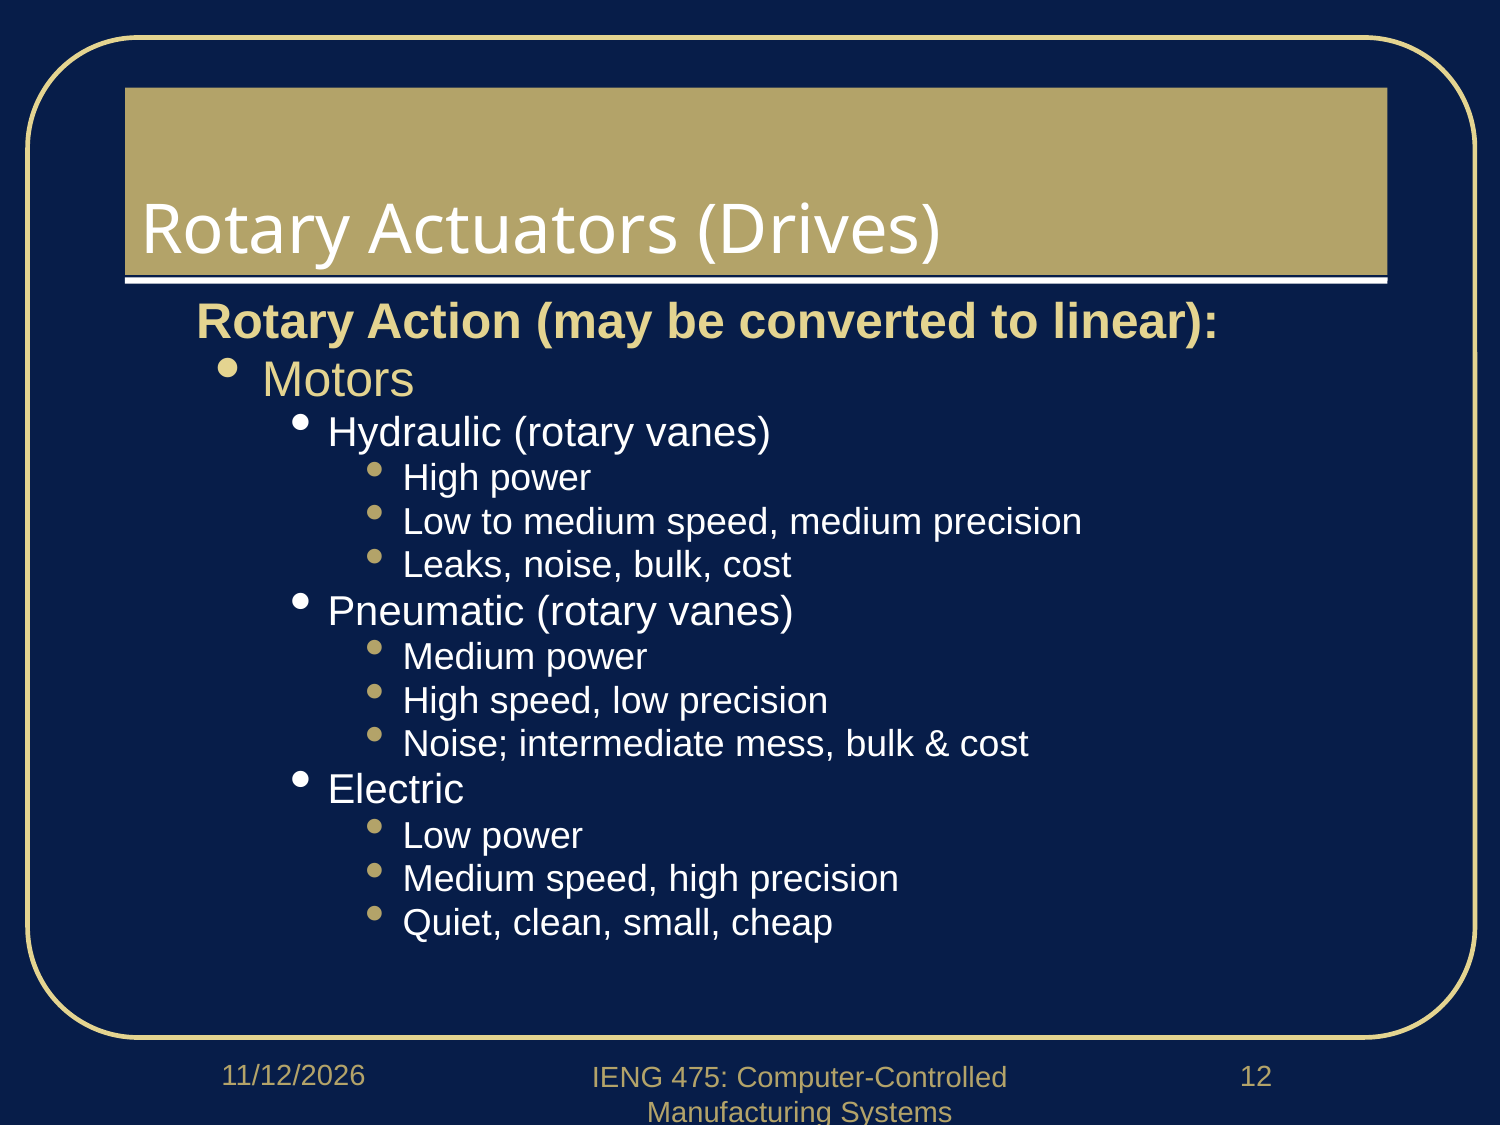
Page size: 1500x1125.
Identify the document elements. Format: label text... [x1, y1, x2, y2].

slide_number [124, 1048, 463, 1124]
footer IENG 475: Computer-Controlled Manufacturing Systems [537, 1050, 1063, 1125]
slide_number 12 [1124, 1049, 1388, 1125]
title Rotary Actuators (Drives) [125, 87, 1388, 275]
list Rotary Action (may be converted to linear): Motors Hydraulic (rotary vanes) High power Low to medium speed, medium precision Leaks, noise, bulk, cost Pneumatic (rotary vanes) Medium power High speed, low precision Noise; intermediate mess, bulk & cost Electric Low power Medium speed, high precision Quiet, clean, small, cheap [125, 292, 1388, 956]
